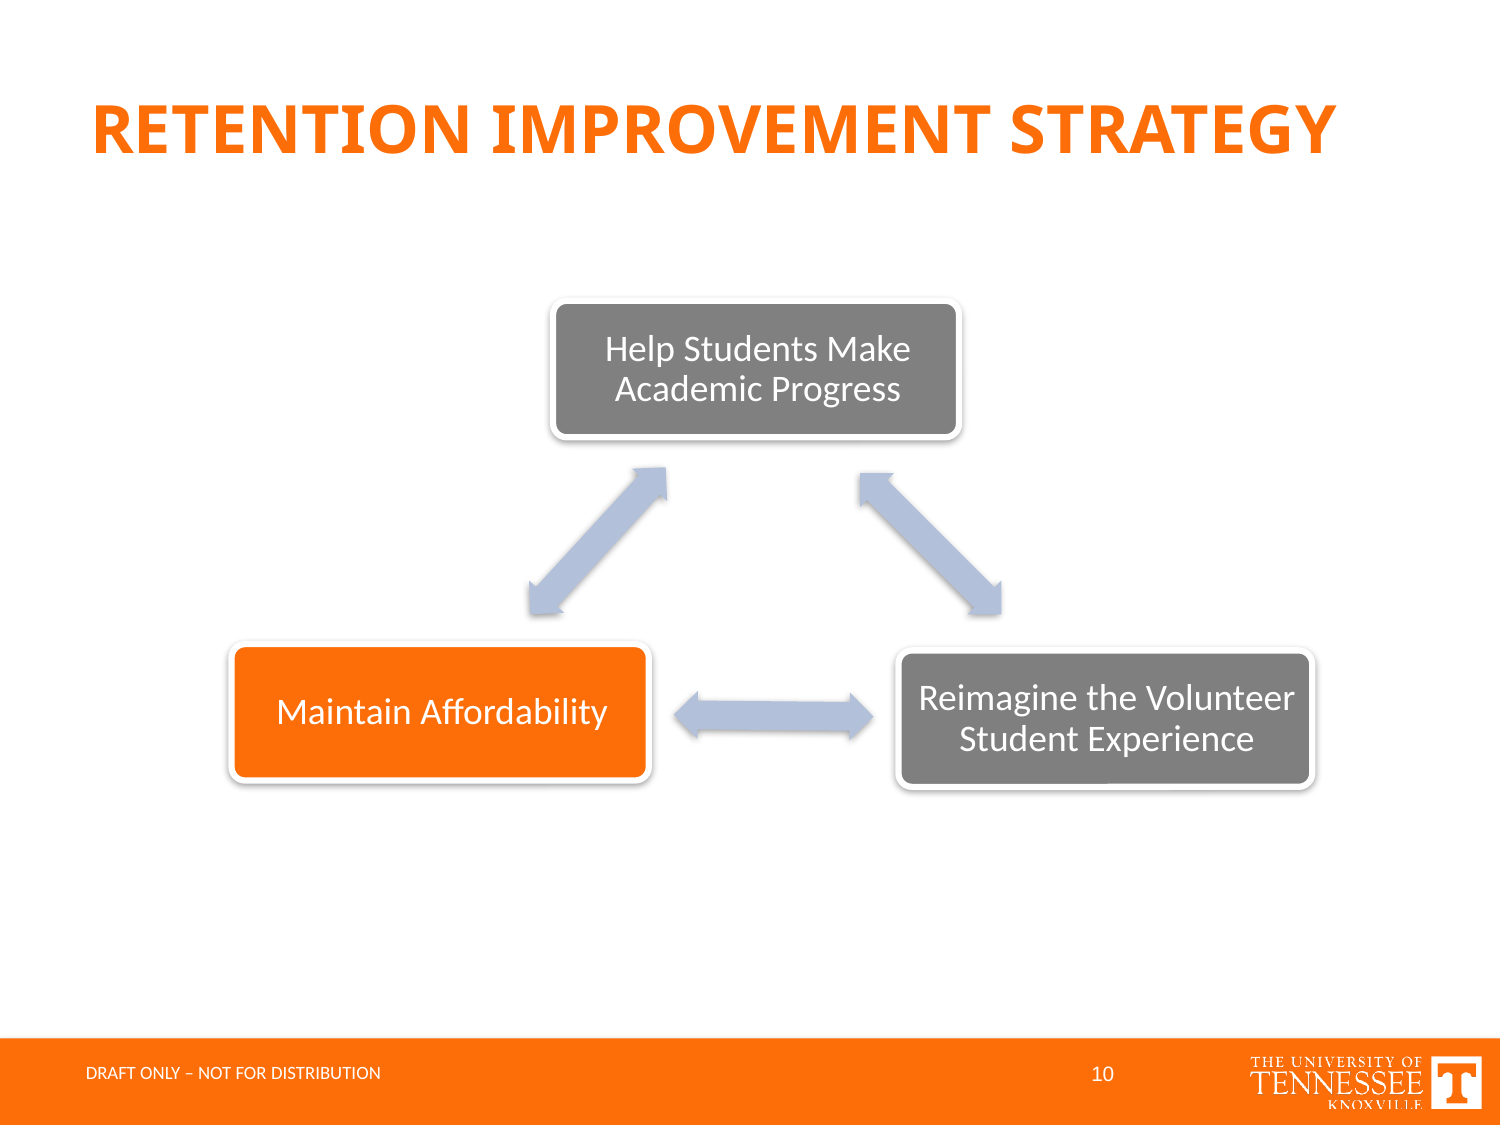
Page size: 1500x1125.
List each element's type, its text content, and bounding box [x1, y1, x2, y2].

title RETENTION IMPROVEMENT STRATEGY [75, 33, 1425, 221]
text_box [197, 300, 1313, 829]
slide_number 10 [779, 1042, 1130, 1103]
